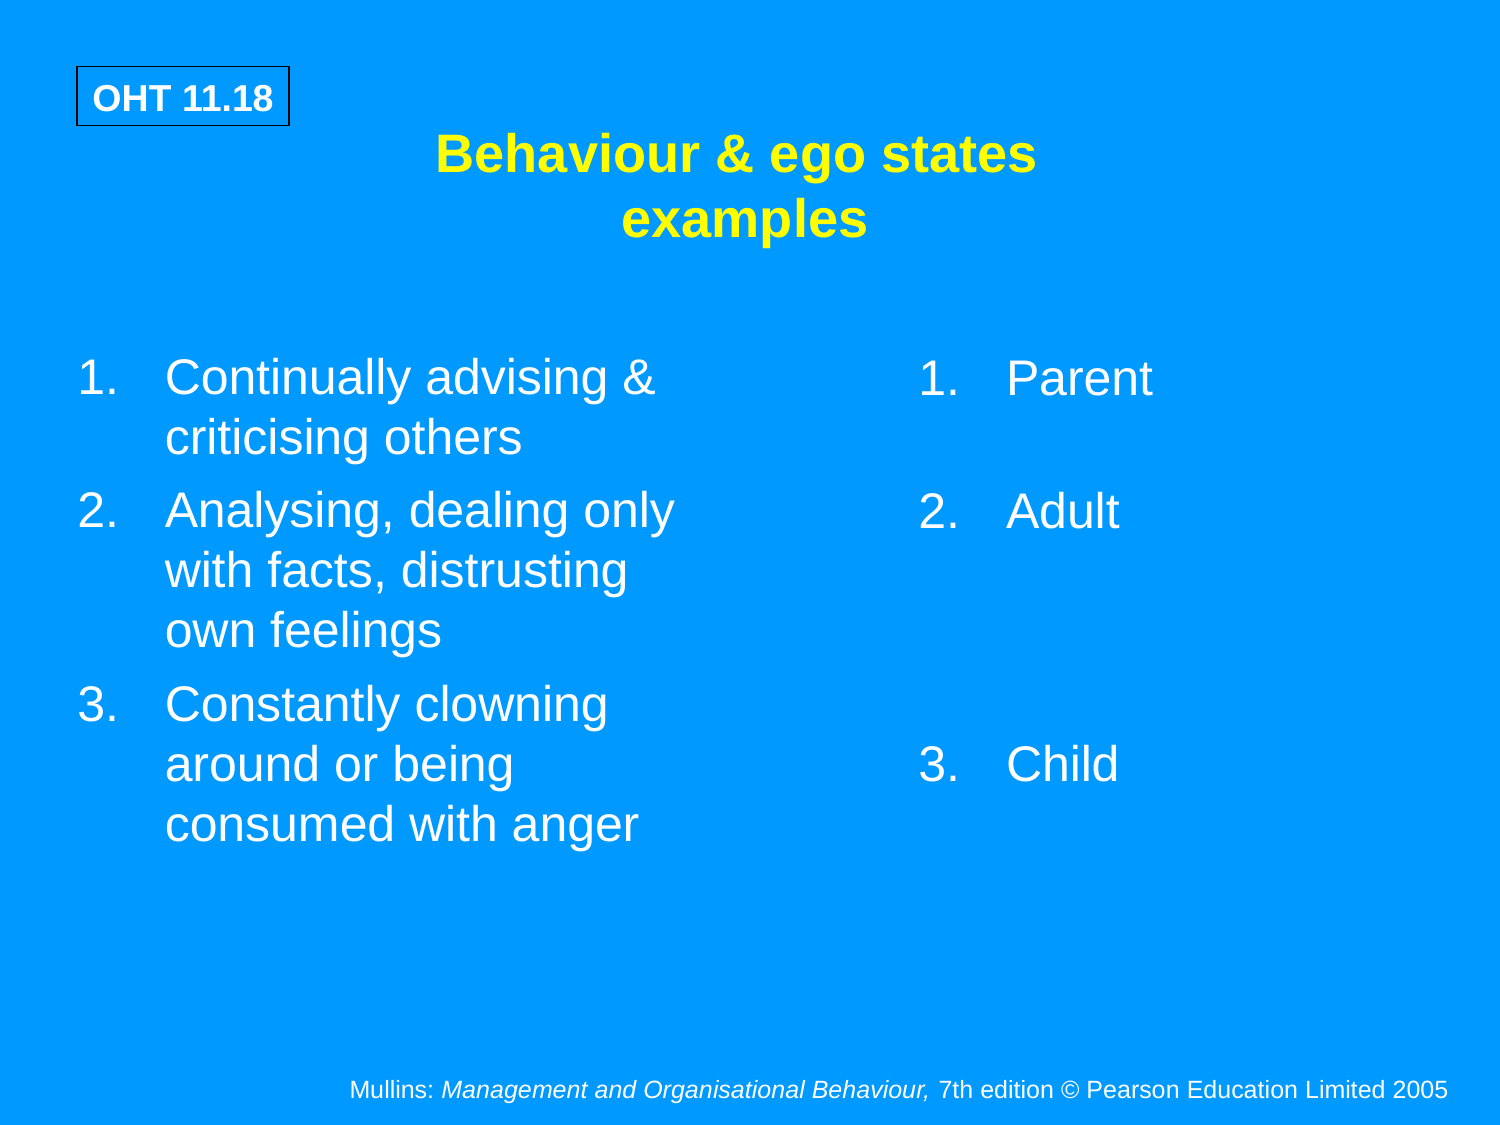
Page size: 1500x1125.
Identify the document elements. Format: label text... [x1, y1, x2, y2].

text_box Parent Adult Child [903, 337, 1376, 1048]
text_box Behaviour & ego states examples [64, 101, 1425, 265]
text_box Continually advising & criticising others Analysing, dealing only with facts, distrusting own feelings Constantly clowning around or being consumed with anger [62, 337, 691, 1047]
